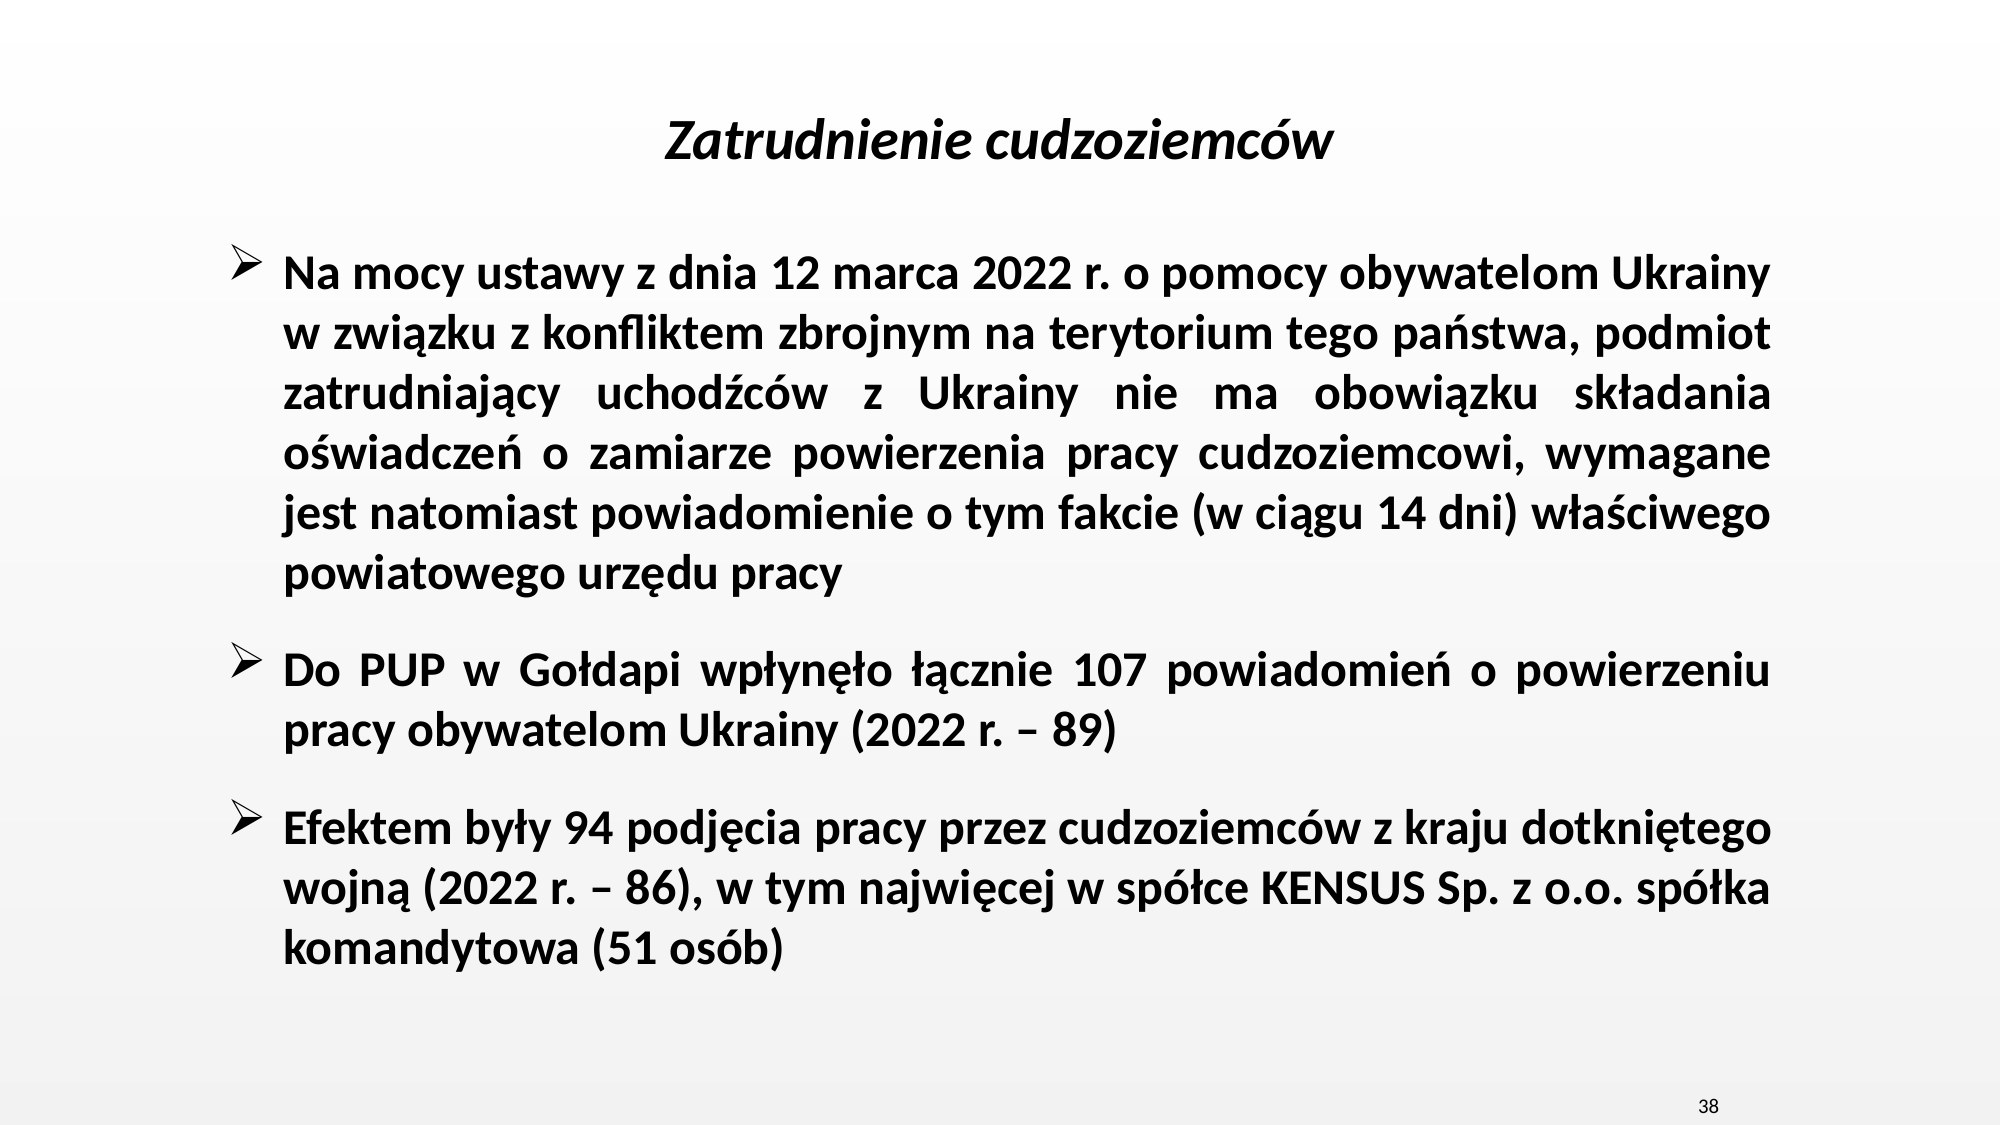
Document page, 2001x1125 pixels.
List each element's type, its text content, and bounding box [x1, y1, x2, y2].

slide_number 38 [1667, 1075, 1750, 1125]
text_box Na mocy ustawy z dnia 12 marca 2022 r. o pomocy obywatelom Ukrainy w związku z konfliktem zbrojnym na terytorium tego państwa, podmiot zatrudniający uchodźców z Ukrainy nie ma obowiązku składania oświadczeń o zamiarze powierzenia pracy cudzoziemcowi, wymagane jest natomiast powiadomienie o tym fakcie (w ciągu 14 dni) właściwego powiatowego urzędu pracy Do PUP w Gołdapi wpłynęło łącznie 107 powiadomień o powierzeniu pracy obywatelom Ukrainy (2022 r. – 89) Efektem były 94 podjęcia pracy przez cudzoziemców z kraju dotkniętego wojną (2022 r. – 86), w tym najwięcej w spółce KENSUS Sp. z o.o. spółka komandytowa (51 osób) [212, 231, 1788, 982]
title Zatrudnienie cudzoziemców [636, 94, 1364, 178]
